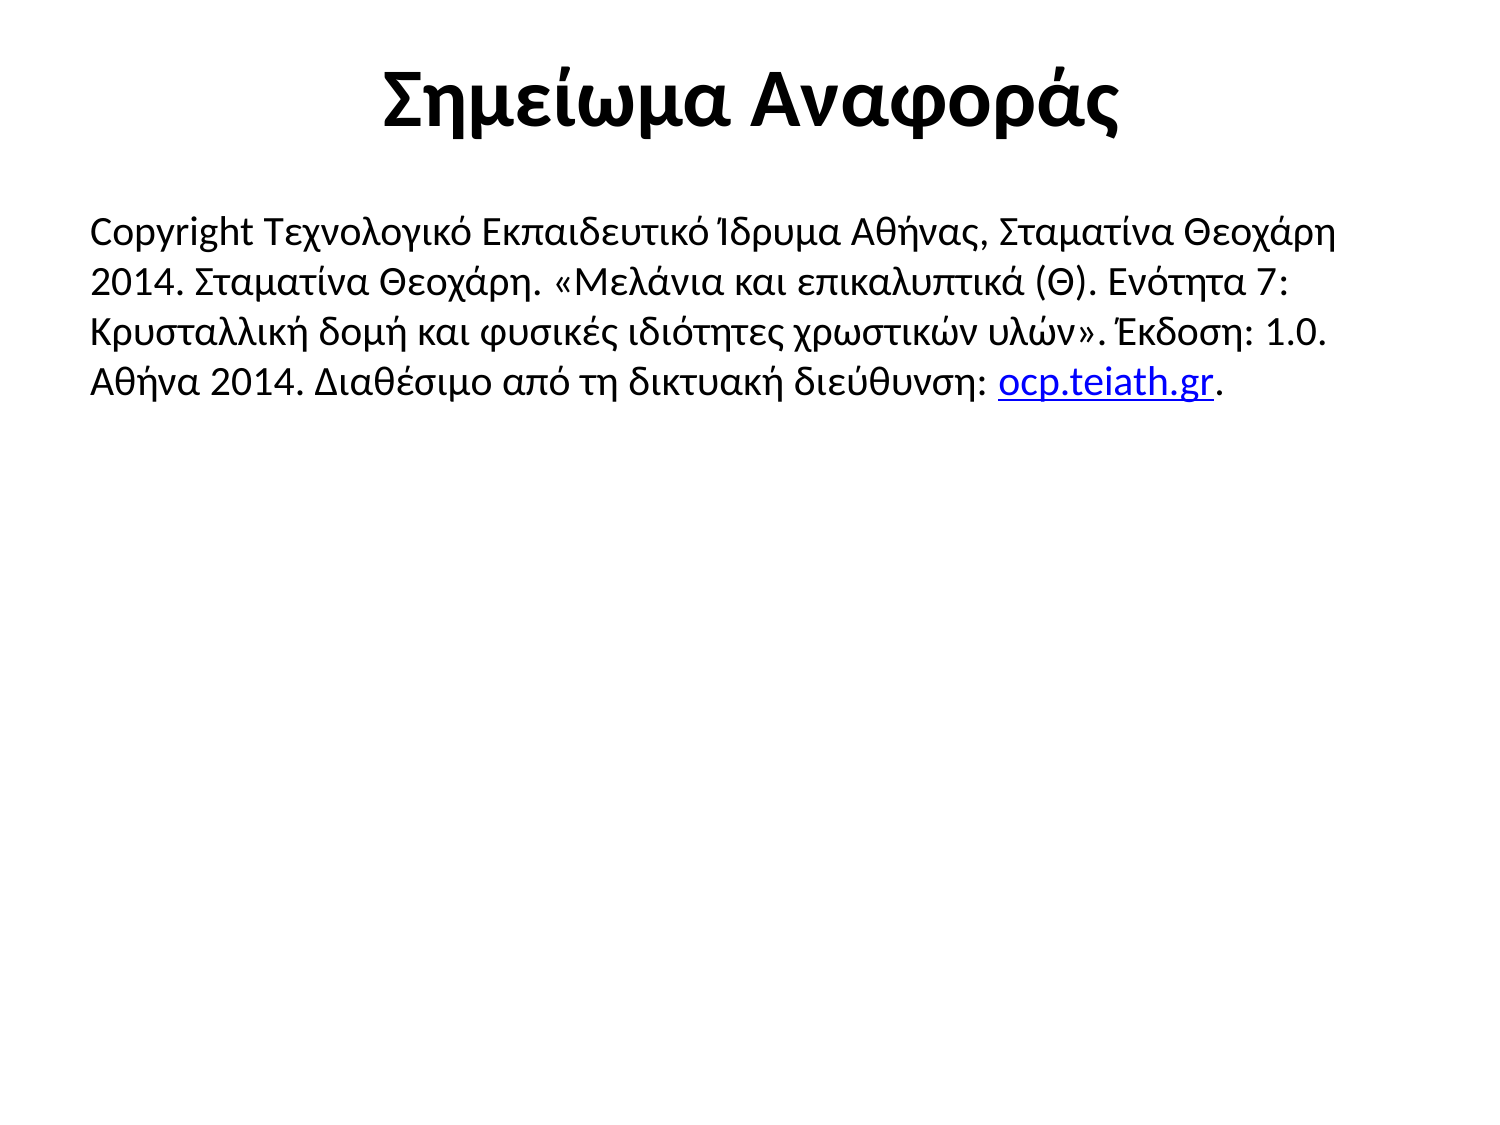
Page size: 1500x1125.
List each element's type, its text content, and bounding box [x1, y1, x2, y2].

list Copyright Τεχνολογικό Εκπαιδευτικό Ίδρυμα Αθήνας, Σταματίνα Θεοχάρη 2014. Σταματίνα Θεοχάρη. «Μελάνια και επικαλυπτικά (Θ). Ενότητα 7: Κρυσταλλική δομή και φυσικές ιδιότητες χρωστικών υλών». Έκδοση: 1.0. Αθήνα 2014. Διαθέσιμο από τη δικτυακή διεύθυνση: ocp.teiath.gr. [75, 196, 1425, 1024]
title Σημείωμα Αναφοράς [76, 19, 1427, 169]
